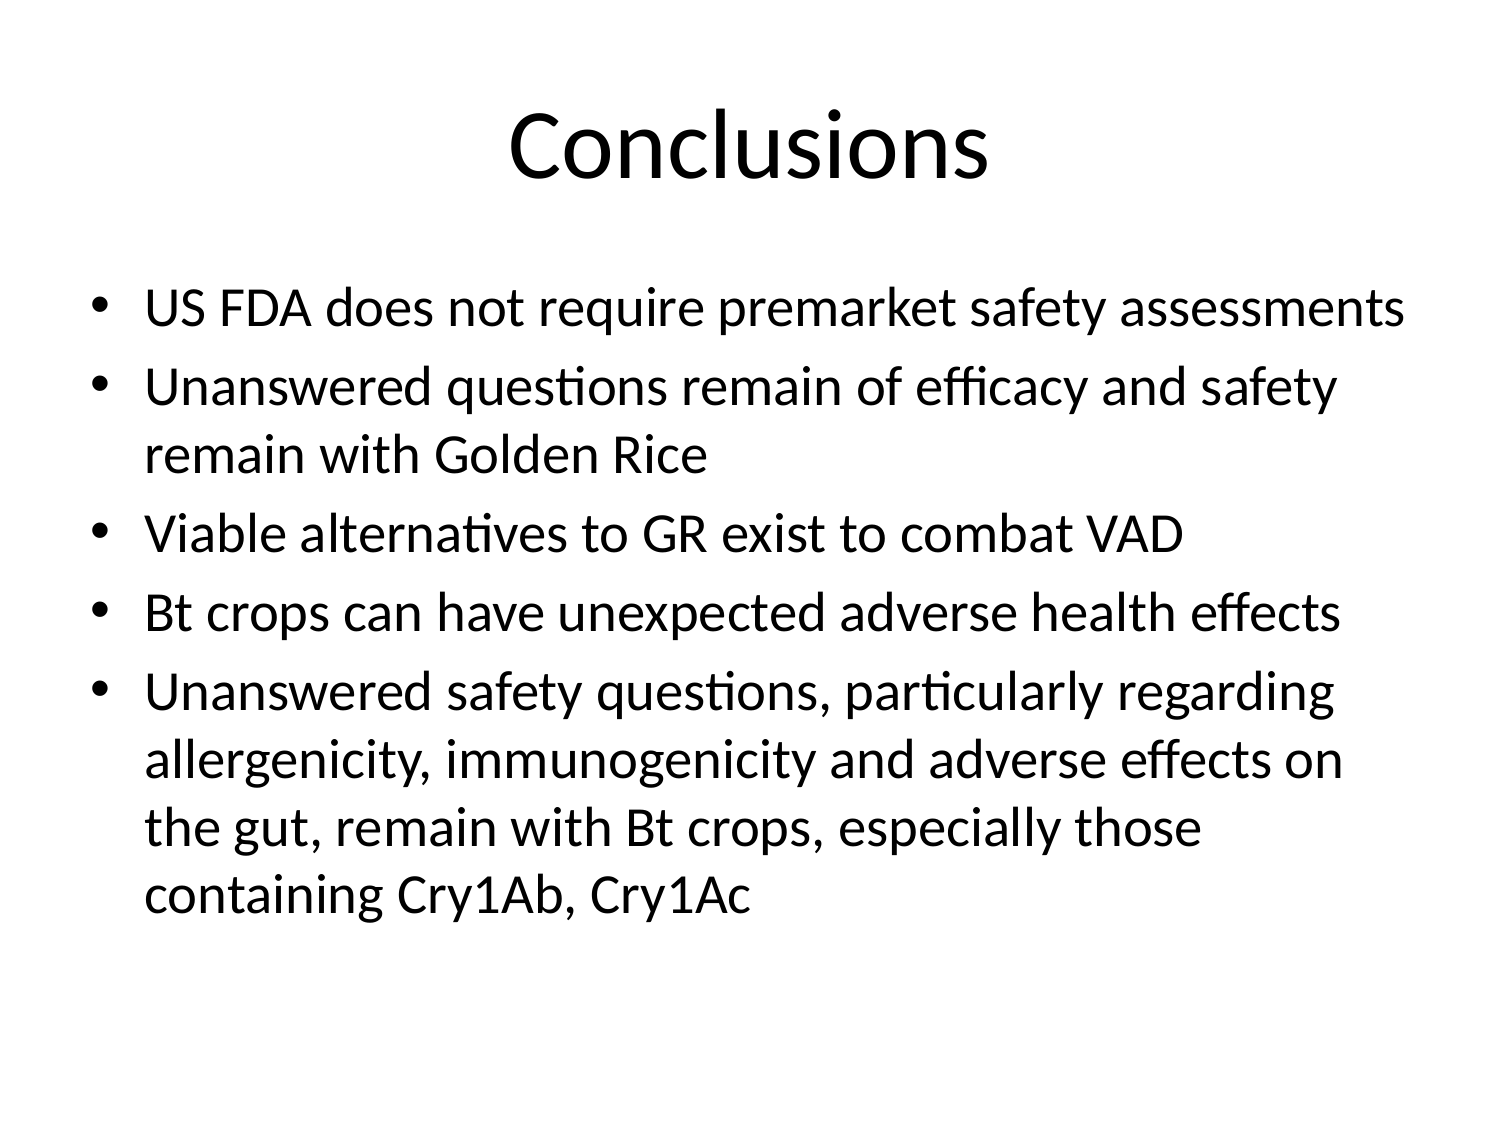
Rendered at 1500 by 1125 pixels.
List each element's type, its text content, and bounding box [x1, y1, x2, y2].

list US FDA does not require premarket safety assessments Unanswered questions remain of efficacy and safety remain with Golden Rice Viable alternatives to GR exist to combat VAD Bt crops can have unexpected adverse health effects Unanswered safety questions, particularly regarding allergenicity, immunogenicity and adverse effects on the gut, remain with Bt crops, especially those containing Cry1Ab, Cry1Ac [75, 262, 1425, 1005]
title Conclusions [75, 45, 1425, 233]
